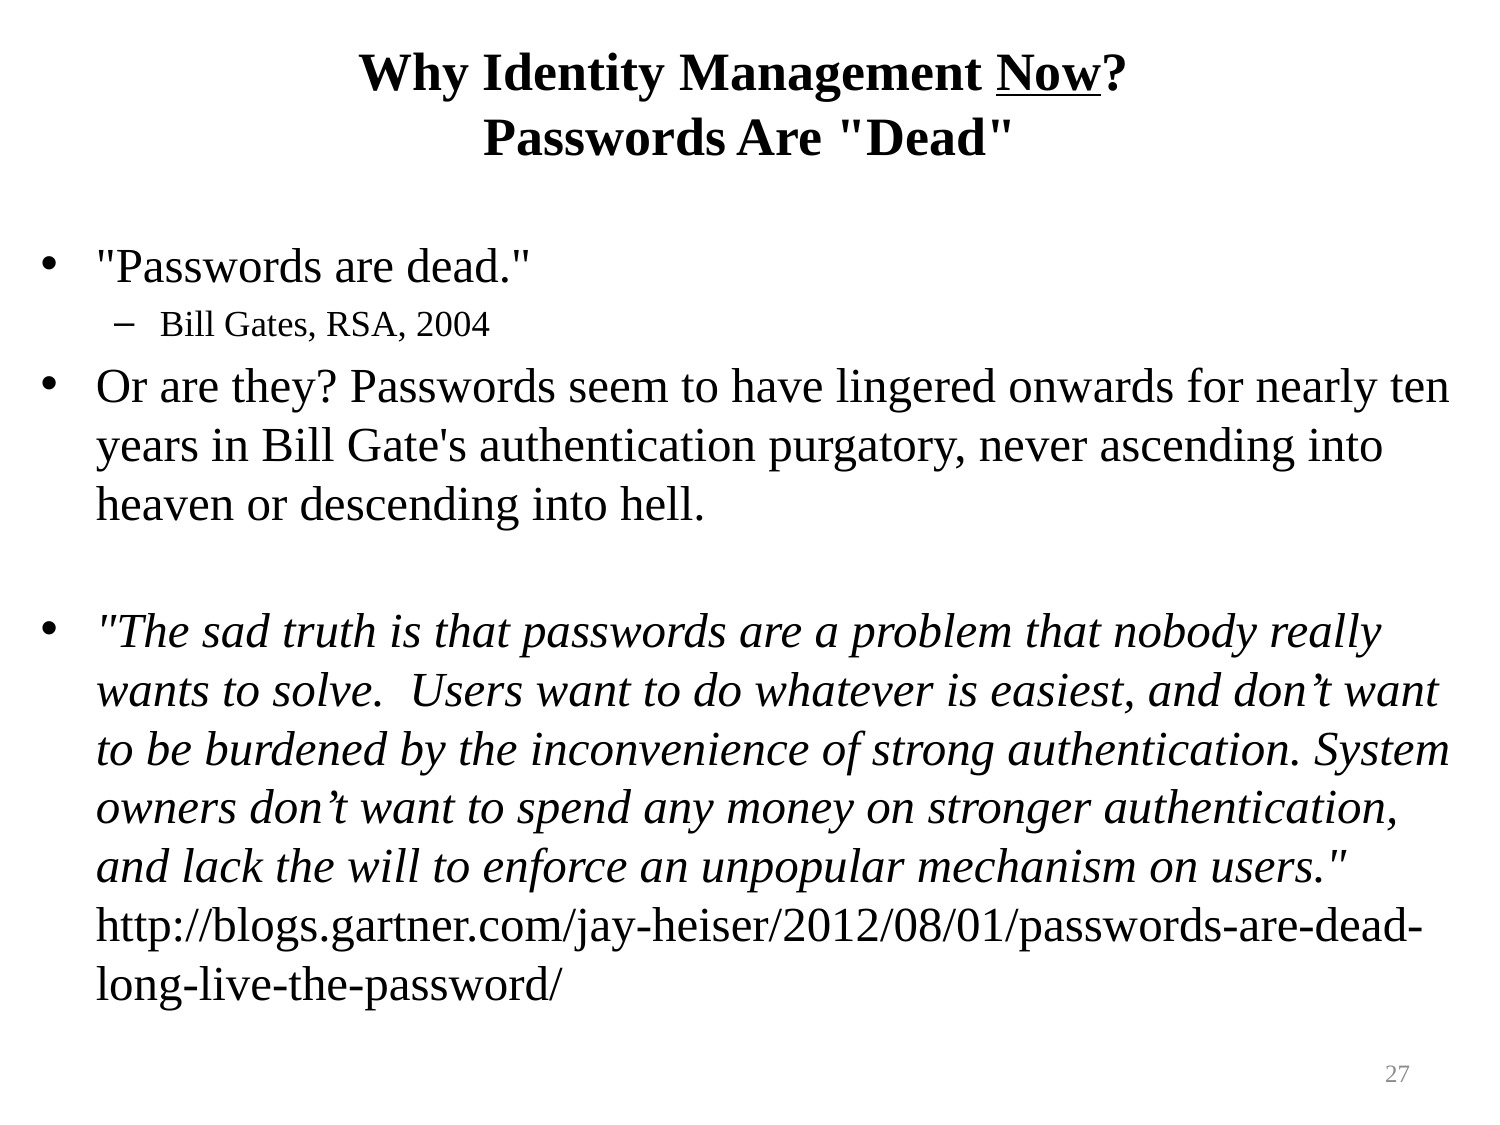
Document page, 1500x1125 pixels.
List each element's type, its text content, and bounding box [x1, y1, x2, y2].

title Why Identity Management Now? Passwords Are "Dead" [0, 28, 1500, 174]
slide_number 27 [1074, 1042, 1425, 1103]
list "Passwords are dead." Bill Gates, RSA, 2004 Or are they? Passwords seem to have lingered onwards for nearly ten years in Bill Gate's authentication purgatory, never ascending into heaven or descending into hell. "The sad truth is that passwords are a problem that nobody really wants to solve. Users want to do whatever is easiest, and don’t want to be burdened by the inconvenience of strong authentication. System owners don’t want to spend any money on stronger authentication, and lack the will to enforce an unpopular mechanism on users." http://blogs.gartner.com/jay-heiser/2012/08/01/passwords-are-dead-long-live-the-password/ [25, 226, 1471, 1098]
